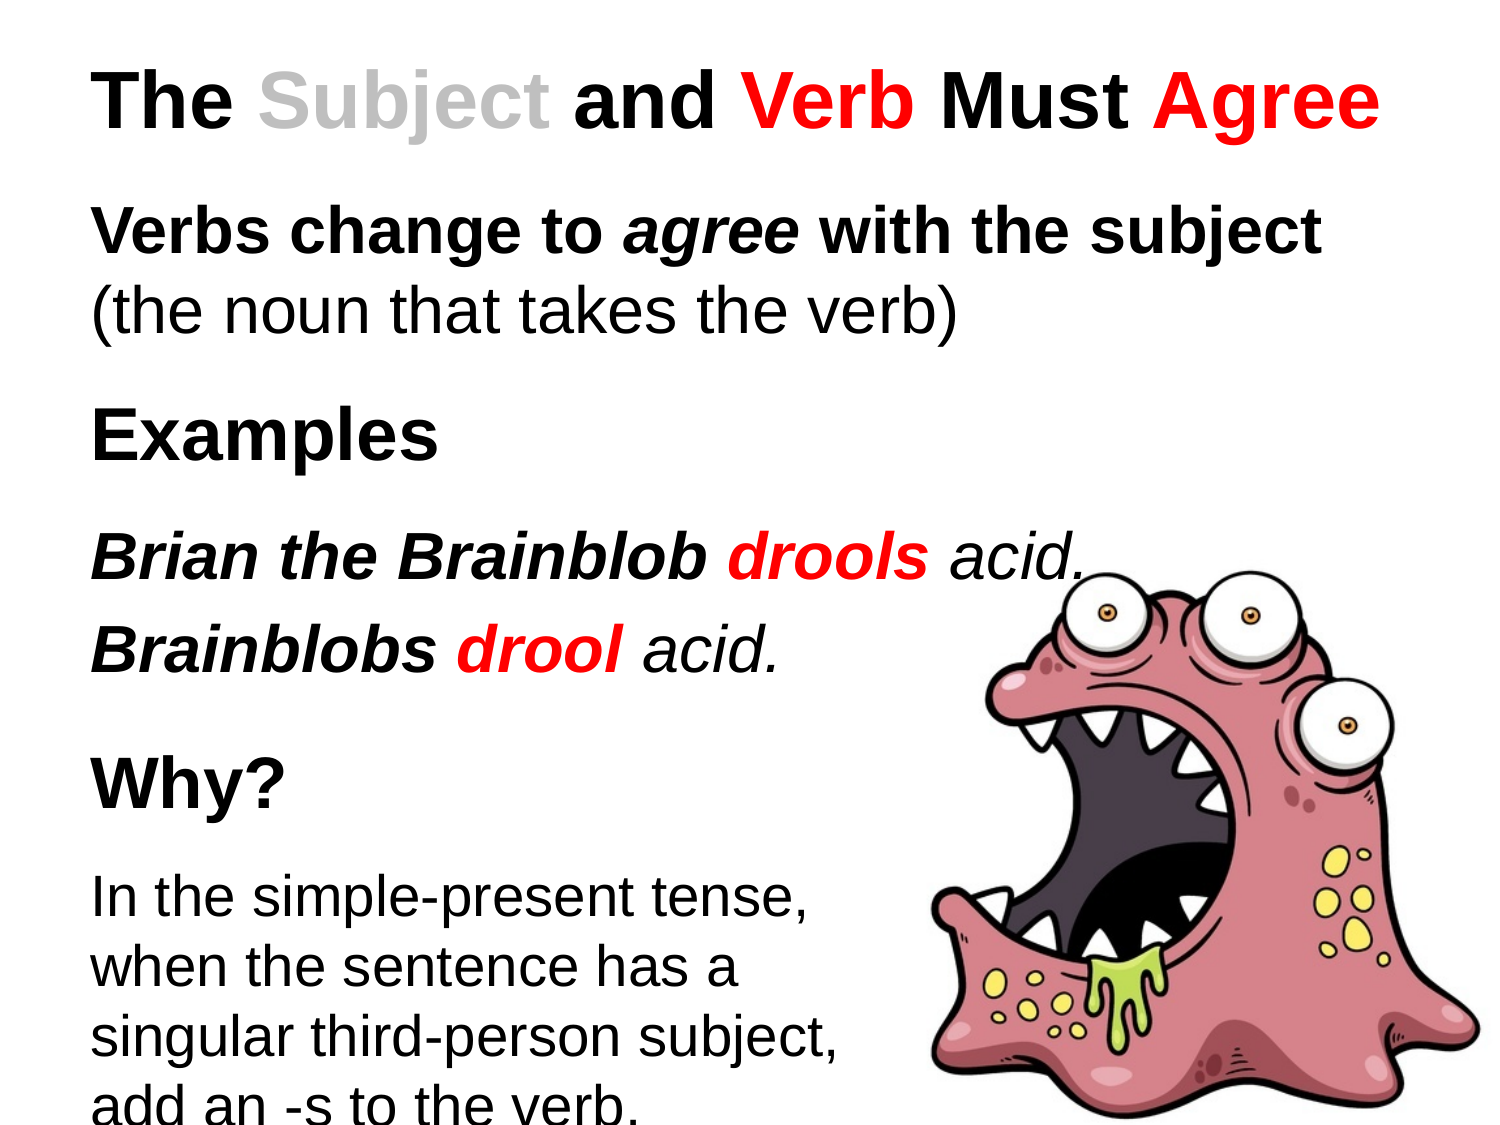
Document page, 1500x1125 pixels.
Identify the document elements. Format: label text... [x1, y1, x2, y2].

title The Subject and Verb Must Agree [75, 1, 1425, 179]
list Verbs change to agree with the subject (the noun that takes the verb) Examples Brian the Brainblob drools acid. Brainblobs drool acid. Why? In the simple-present tense, when the sentence has a singular third-person subject, add an -s to the verb. [75, 179, 1425, 1125]
picture [905, 549, 1493, 1125]
